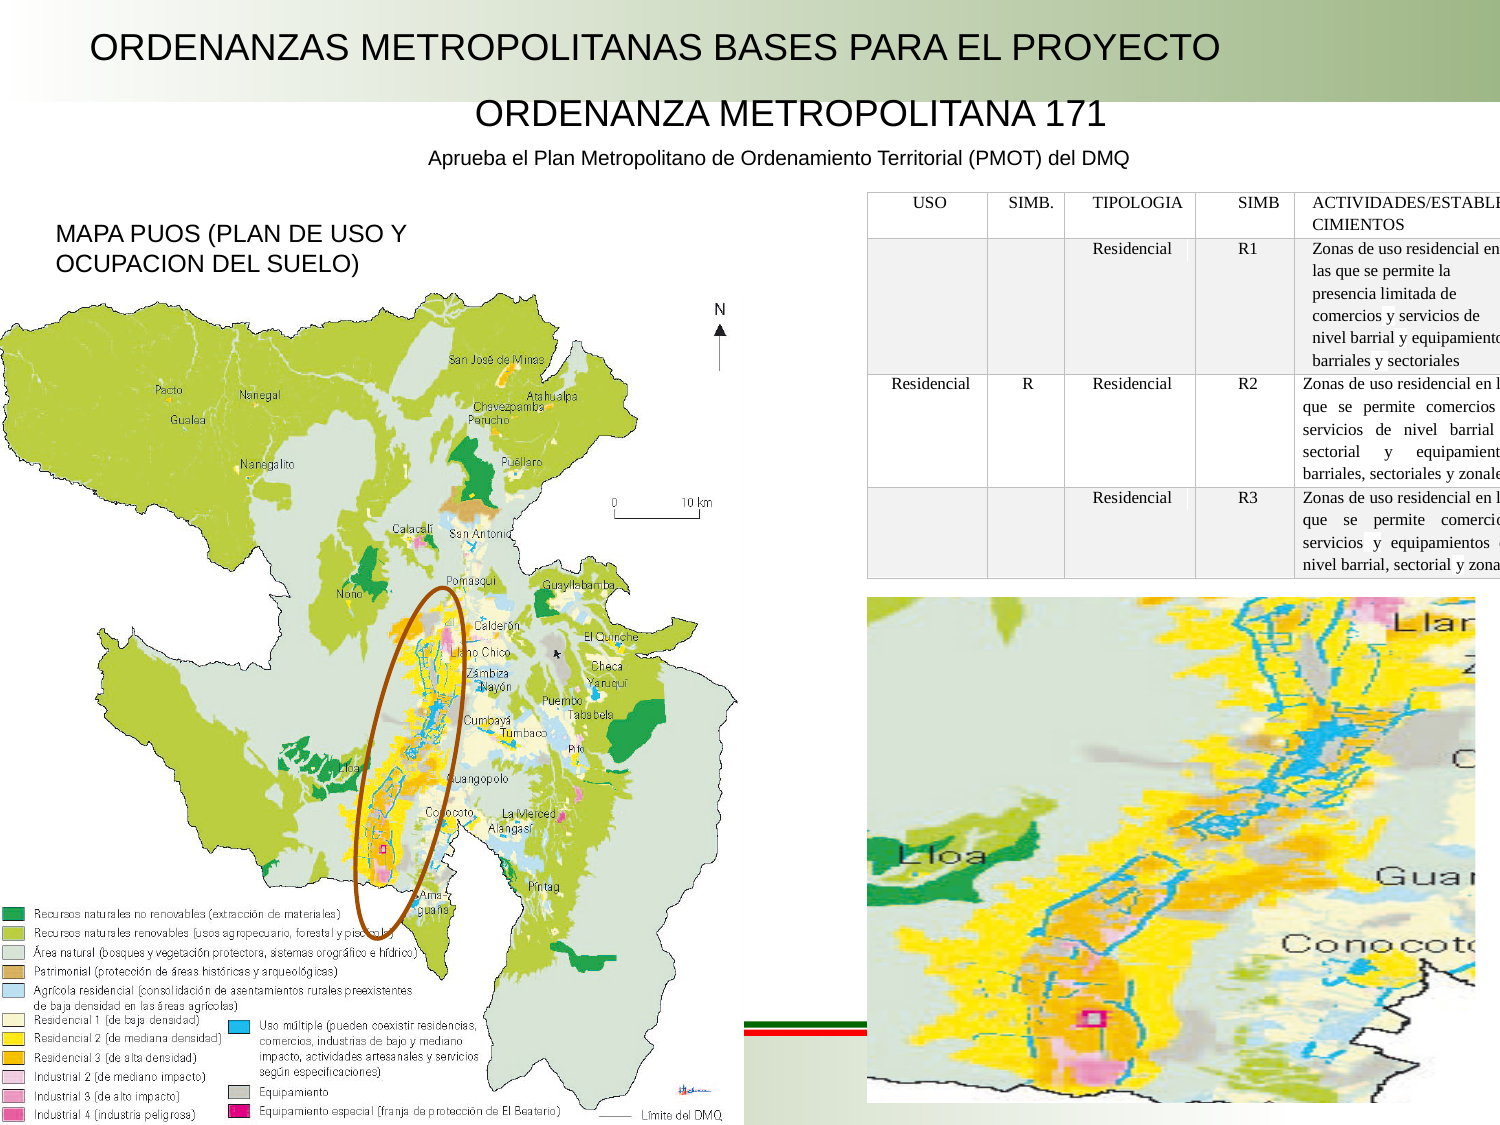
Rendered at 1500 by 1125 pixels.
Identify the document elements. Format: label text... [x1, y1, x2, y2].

text_box MAPA PUOS (PLAN DE USO Y OCUPACION DEL SUELO) [40, 210, 463, 286]
text_box ORDENANZA METROPOLITANA 171 [460, 81, 1315, 142]
text_box ORDENANZAS METROPOLITANAS BASES PARA EL PROYECTO [74, 15, 1317, 76]
text_box Aprueba el Plan Metropolitano de Ordenamiento Territorial (PMOT) del DMQ [413, 137, 1164, 177]
picture [866, 192, 1500, 1103]
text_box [0, 293, 745, 1125]
